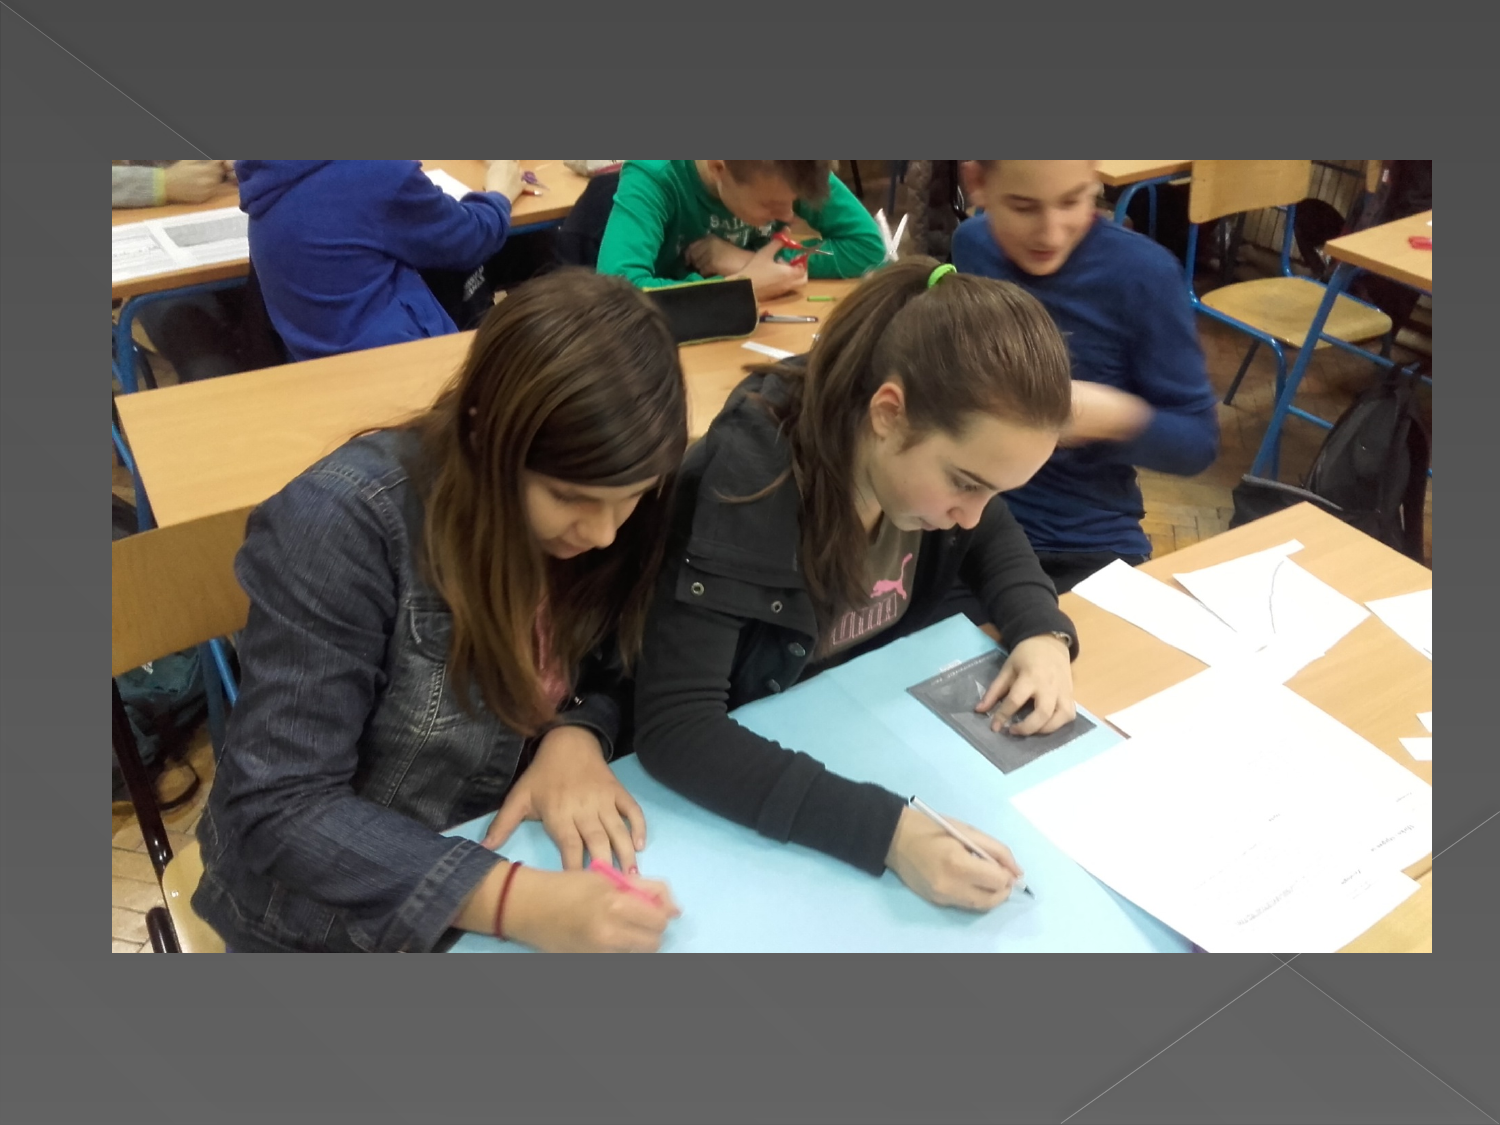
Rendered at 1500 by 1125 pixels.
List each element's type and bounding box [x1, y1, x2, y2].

list [111, 160, 1432, 953]
